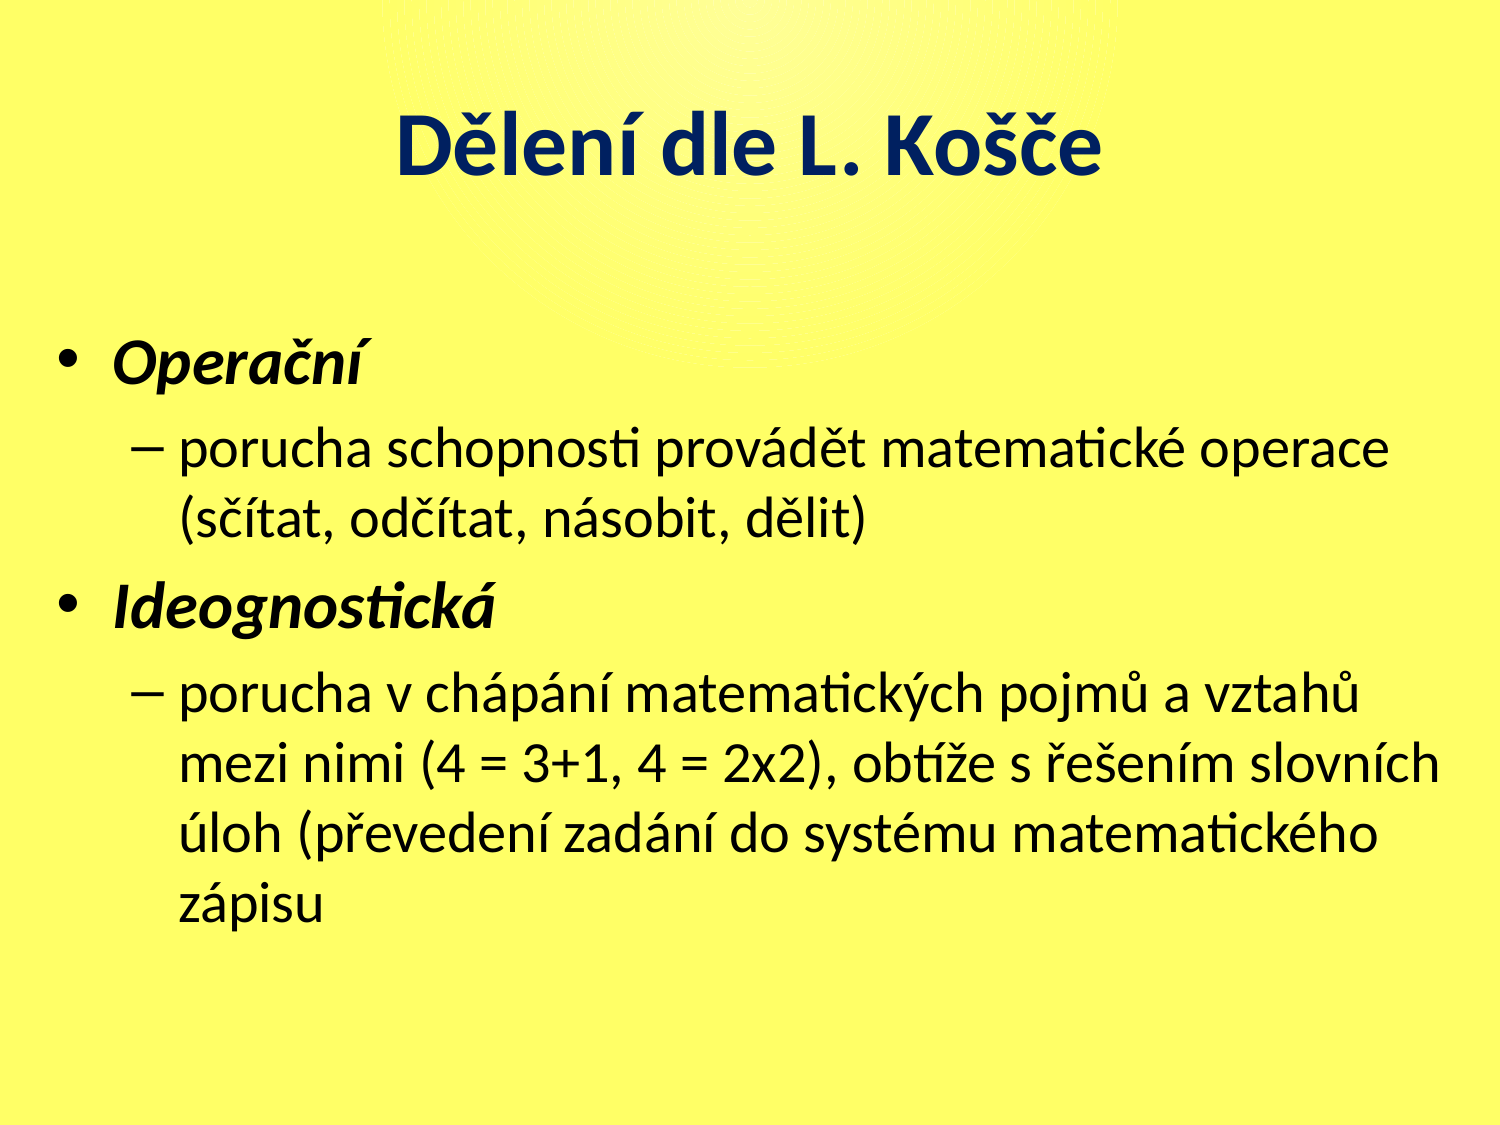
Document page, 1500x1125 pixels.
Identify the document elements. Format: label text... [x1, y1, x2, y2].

title Dělení dle L. Košče [75, 45, 1425, 233]
list Operační porucha schopnosti provádět matematické operace (sčítat, odčítat, násobit, dělit) Ideognostická porucha v chápání matematických pojmů a vztahů mezi nimi (4 = 3+1, 4 = 2x2), obtíže s řešením slovních úloh (převedení zadání do systému matematického zápisu [41, 262, 1459, 1083]
